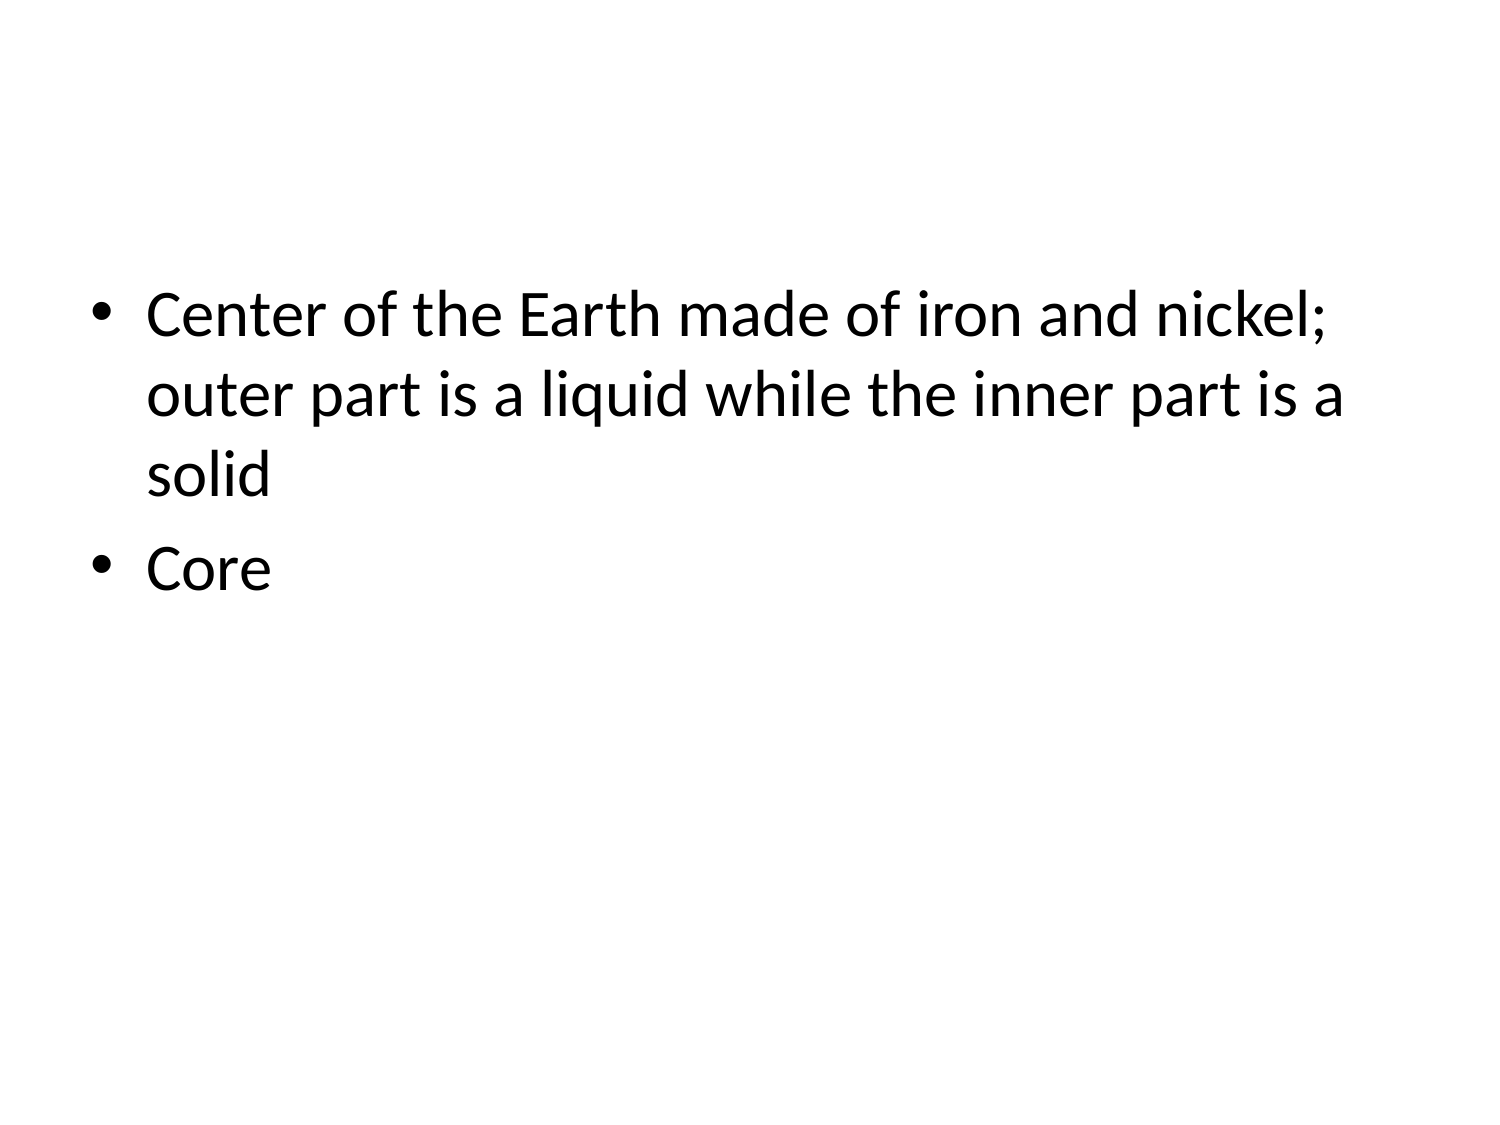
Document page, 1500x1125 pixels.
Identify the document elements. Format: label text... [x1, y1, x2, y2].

list Center of the Earth made of iron and nickel; outer part is a liquid while the inner part is a solid Core [75, 262, 1425, 1005]
